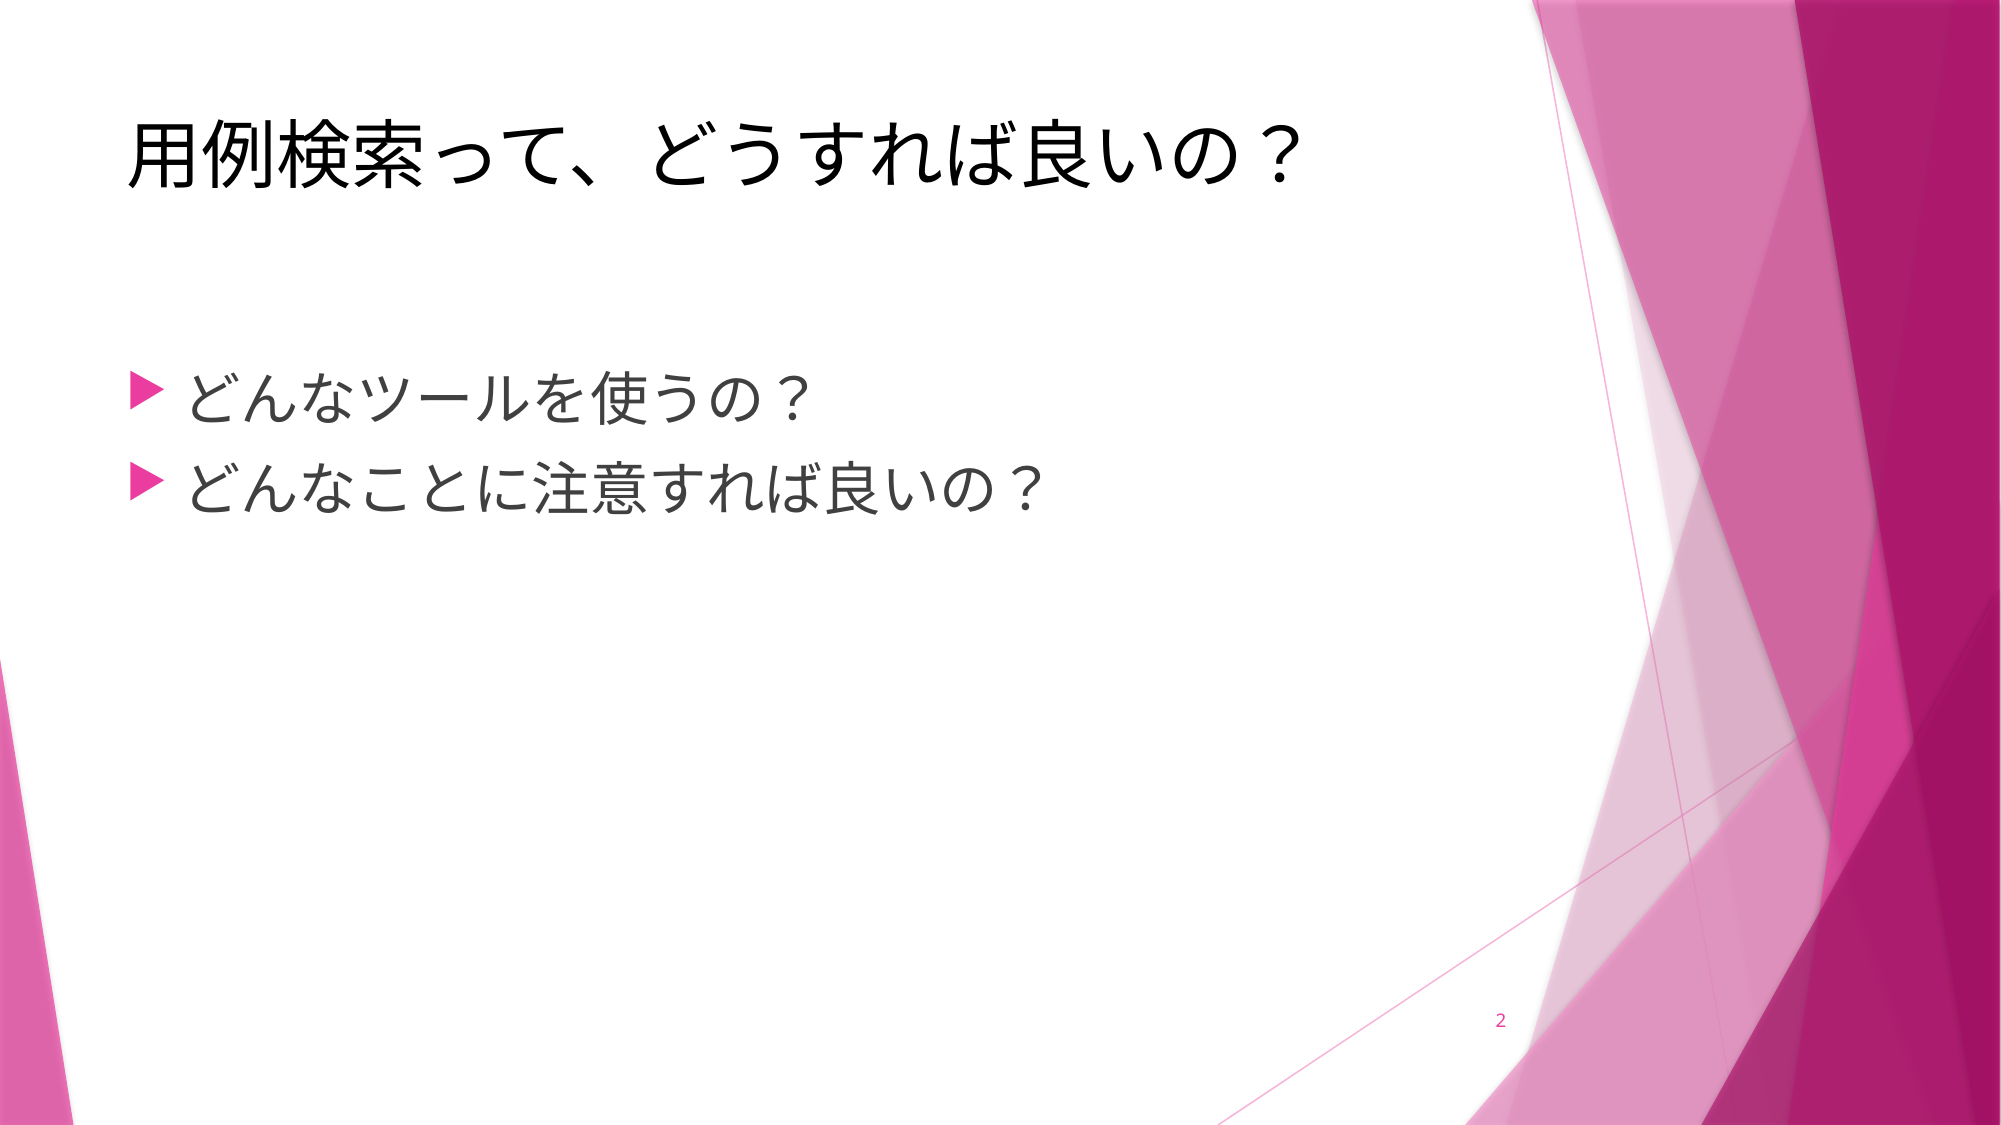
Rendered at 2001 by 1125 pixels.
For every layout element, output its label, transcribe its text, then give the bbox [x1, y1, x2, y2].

list どんなツールを使うの？ どんなことに注意すれば良いの？ [111, 354, 1522, 992]
title 用例検索って、どうすれば良いの？ [111, 99, 1522, 317]
slide_number 2 [1409, 991, 1522, 1051]
